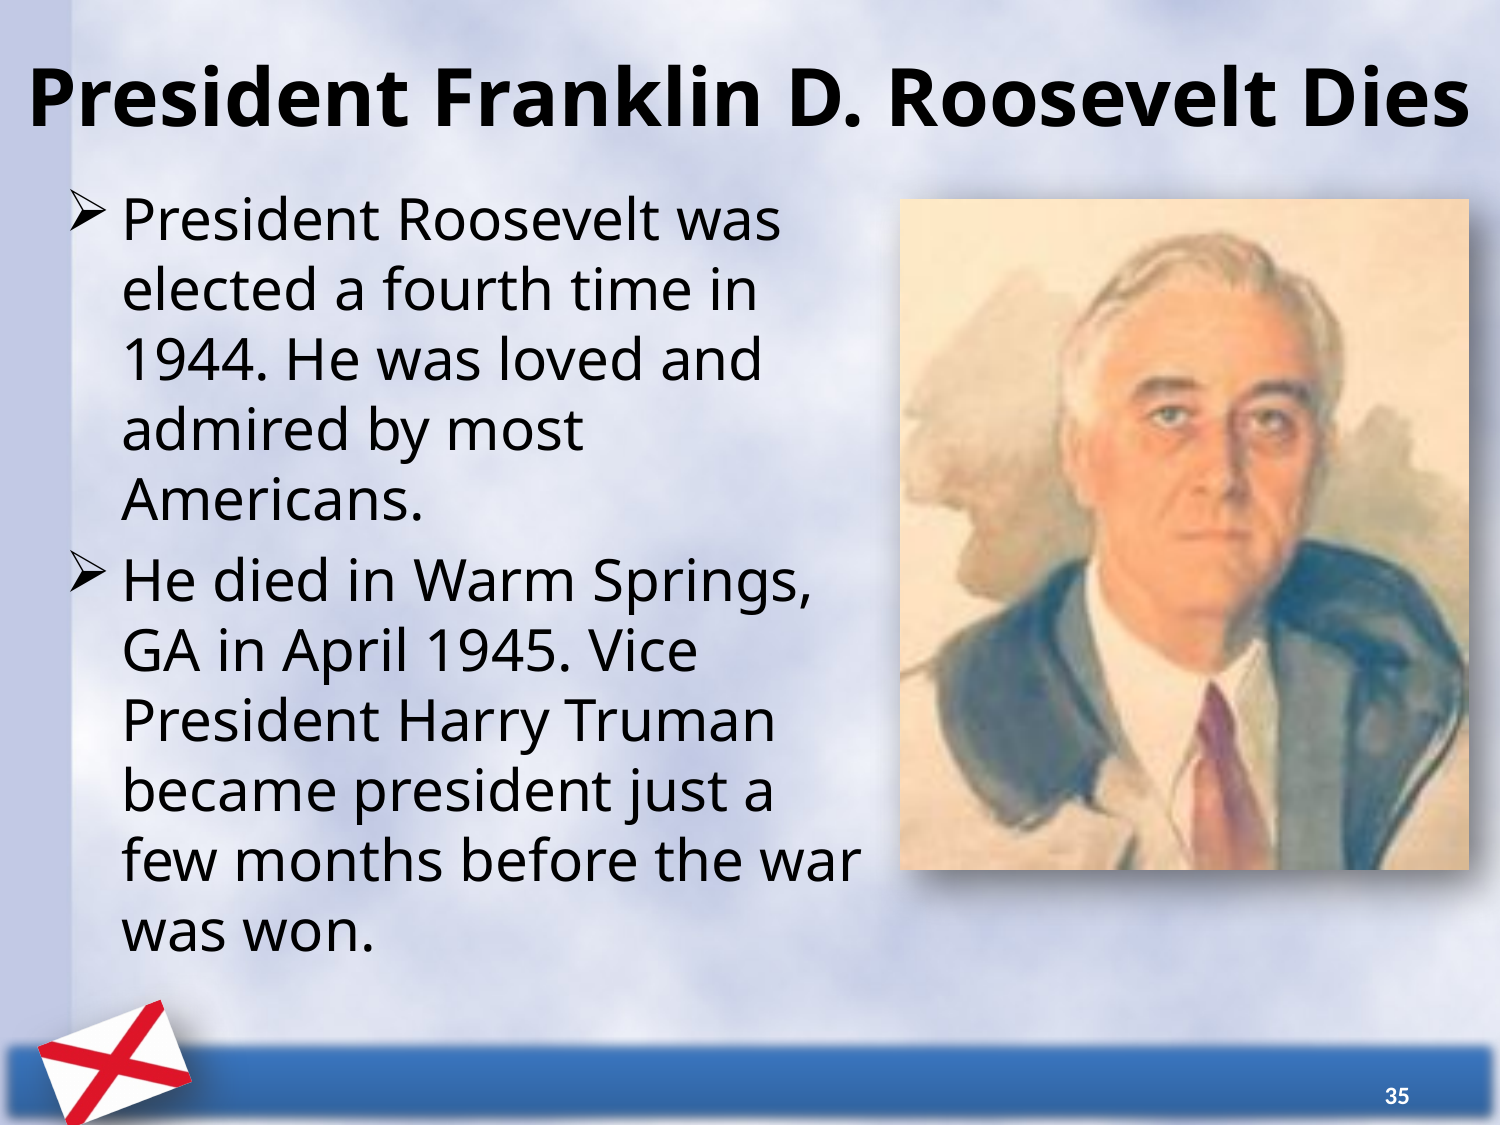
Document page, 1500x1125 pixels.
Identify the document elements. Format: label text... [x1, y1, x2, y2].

list President Roosevelt was elected a fourth time in 1944. He was loved and admired by most Americans. He died in Warm Springs, GA in April 1945. Vice President Harry Truman became president just a few months before the war was won. [50, 188, 900, 1000]
title President Franklin D. Roosevelt Dies [0, 0, 1500, 188]
picture [0, 188, 1500, 1125]
